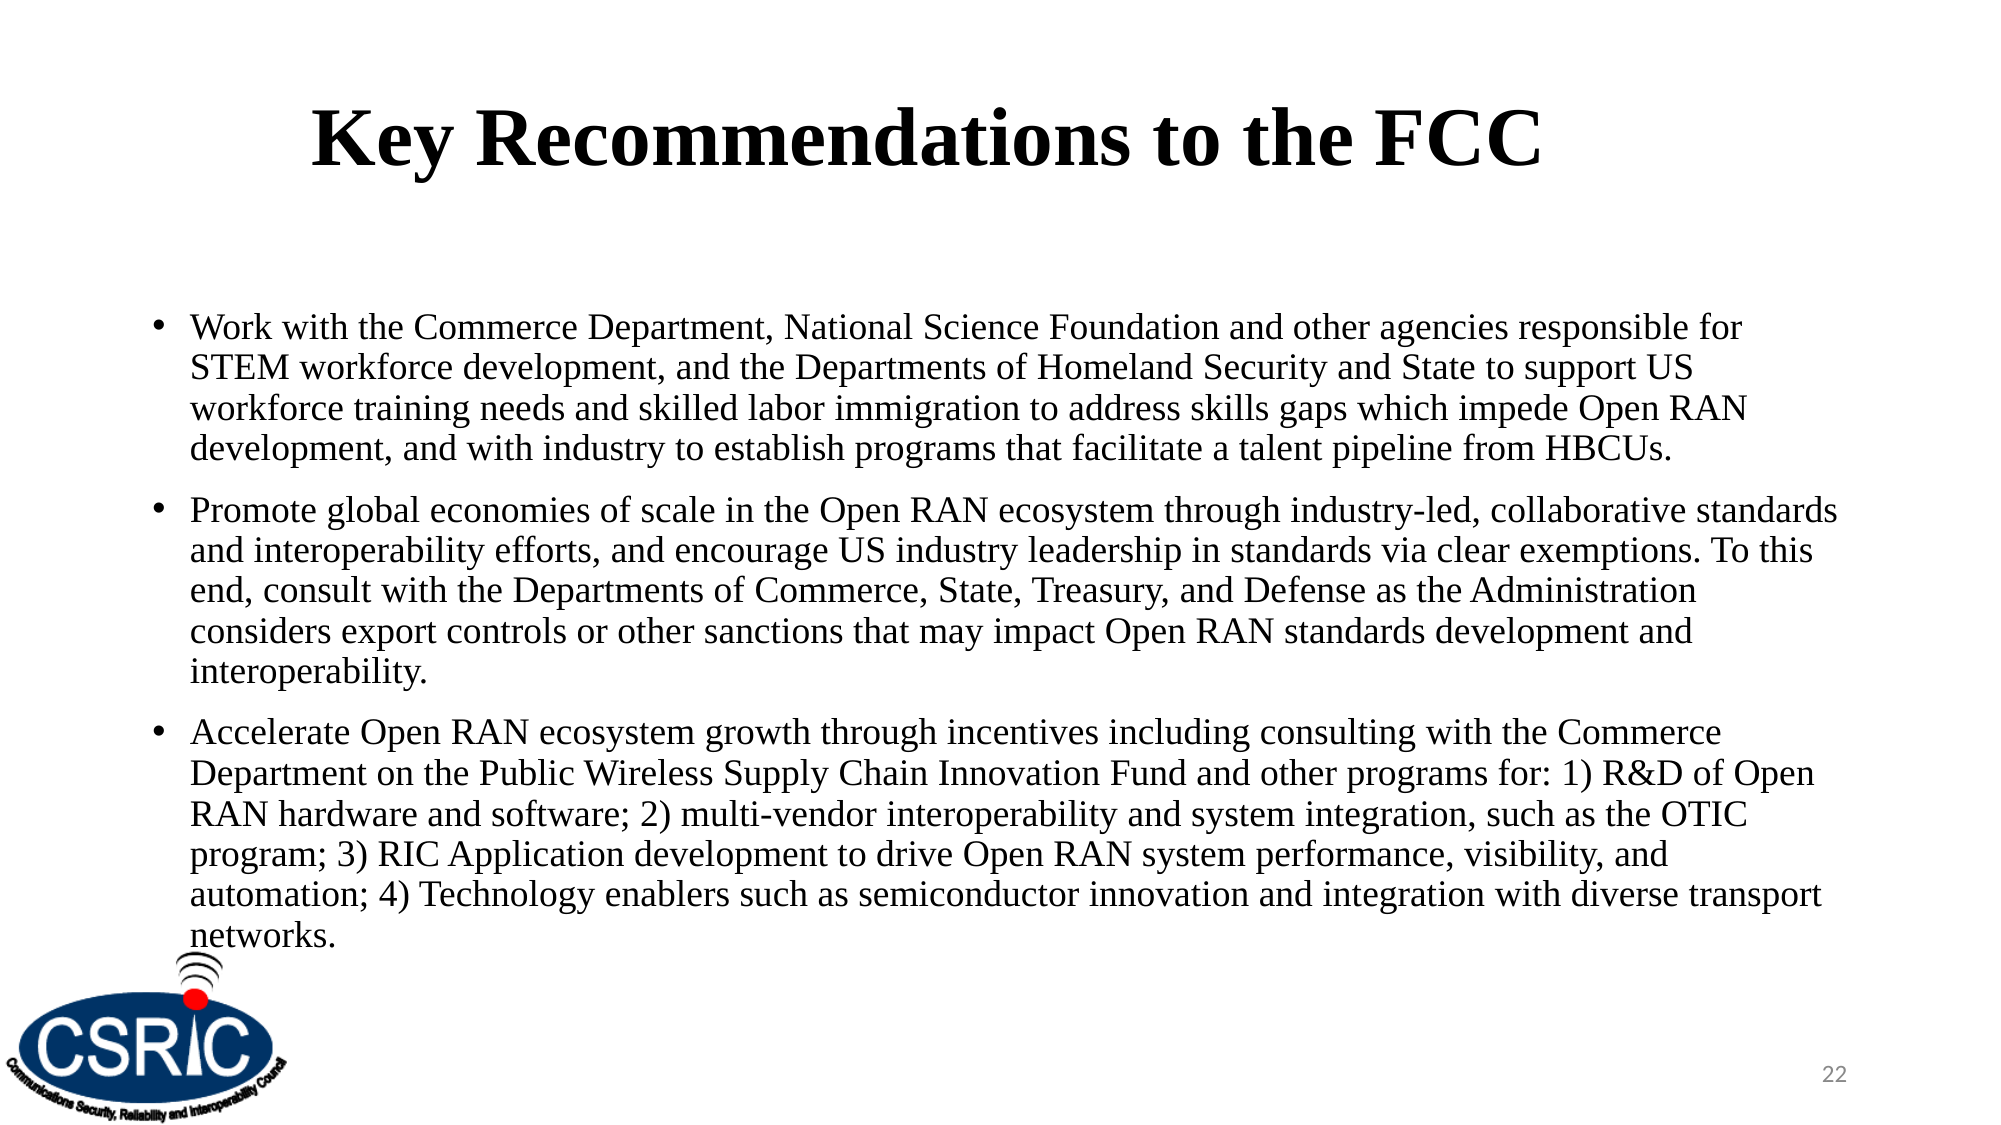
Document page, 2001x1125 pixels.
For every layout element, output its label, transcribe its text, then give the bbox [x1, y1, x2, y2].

picture [0, 947, 294, 1125]
title Key Recommendations to the FCC [137, 45, 1721, 233]
slide_number 22 [1412, 1042, 1863, 1103]
list Work with the Commerce Department, National Science Foundation and other agencies responsible for STEM workforce development, and the Departments of Homeland Security and State to support US workforce training needs and skilled labor immigration to address skills gaps which impede Open RAN development, and with industry to establish programs that facilitate a talent pipeline from HBCUs. Promote global economies of scale in the Open RAN ecosystem through industry-led, collaborative standards and interoperability efforts, and encourage US industry leadership in standards via clear exemptions. To this end, consult with the Departments of Commerce, State, Treasury, and Defense as the Administration considers export controls or other sanctions that may impact Open RAN standards development and interoperability. Accelerate Open RAN ecosystem growth through incentives including consulting with the Commerce Department on the Public Wireless Supply Chain Innovation Fund and other programs for: 1) R&D of Open RAN hardware and software; 2) multi-vendor interoperability and system integration, such as the OTIC program; 3) RIC Application development to drive Open RAN system performance, visibility, and automation; 4) Technology enablers such as semiconductor innovation and integration with diverse transport networks. [137, 299, 1863, 1014]
